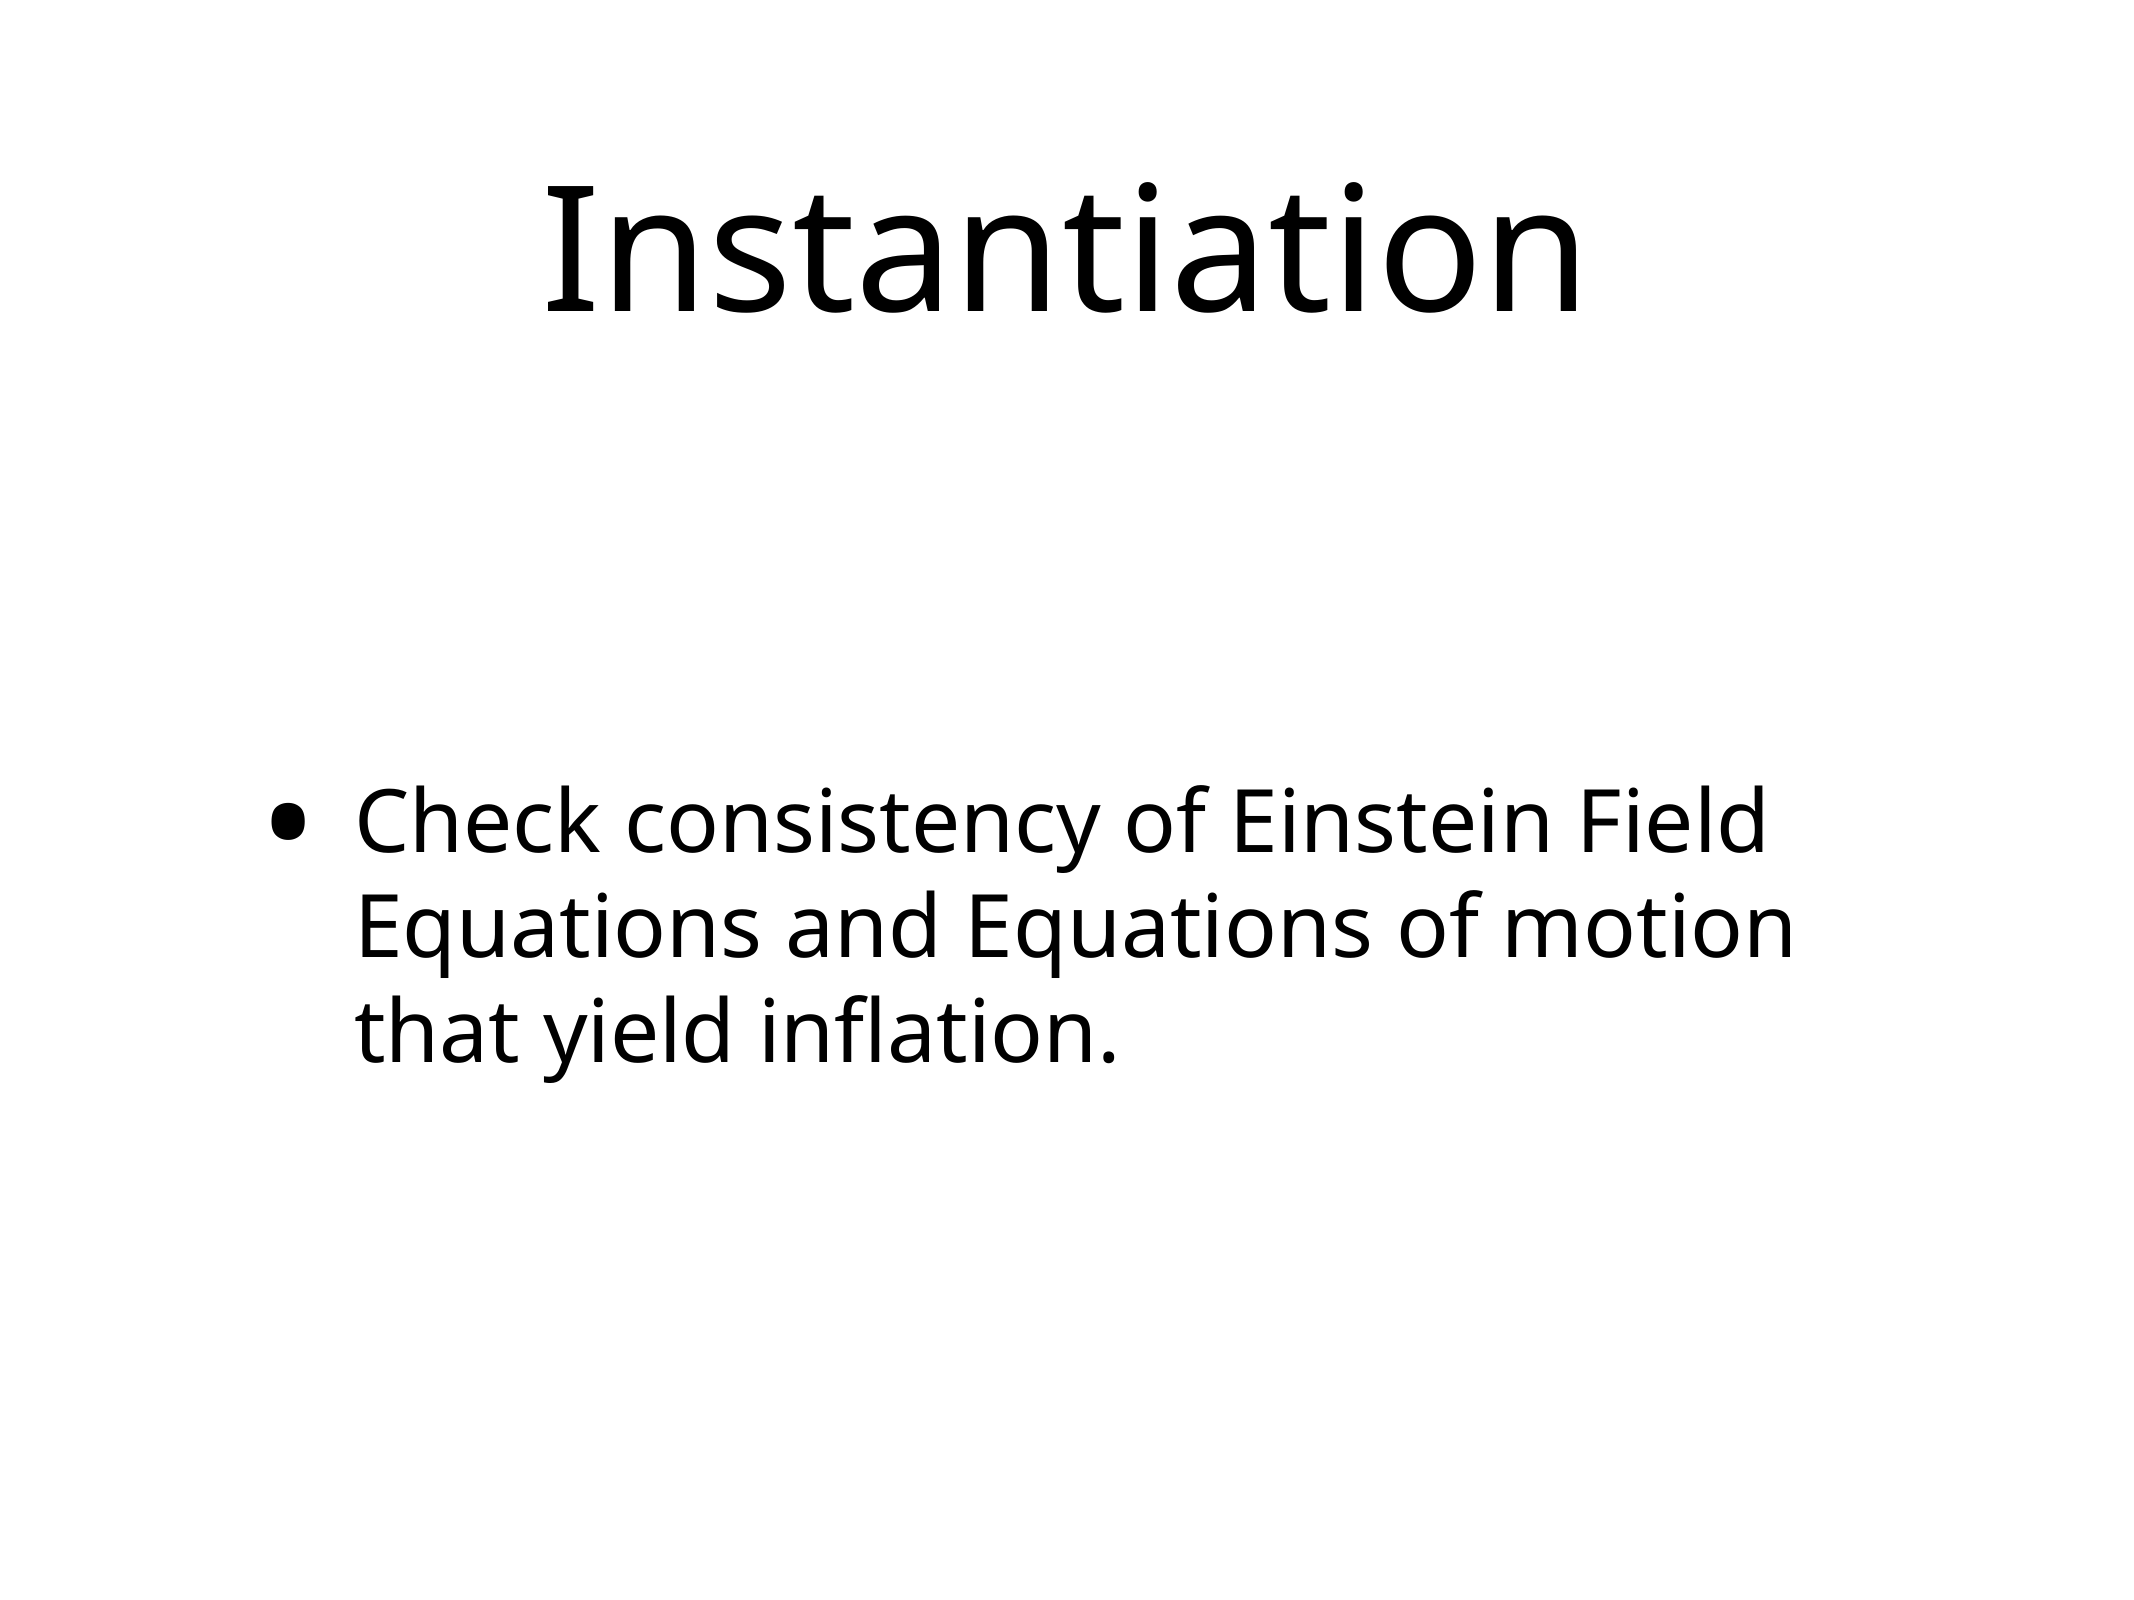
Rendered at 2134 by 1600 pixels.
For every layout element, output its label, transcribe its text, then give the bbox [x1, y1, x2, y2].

list Check consistency of Einstein Field Equations and Equations of motion that yield inflation. [207, 453, 1926, 1393]
title Instantiation [207, 41, 1926, 443]
